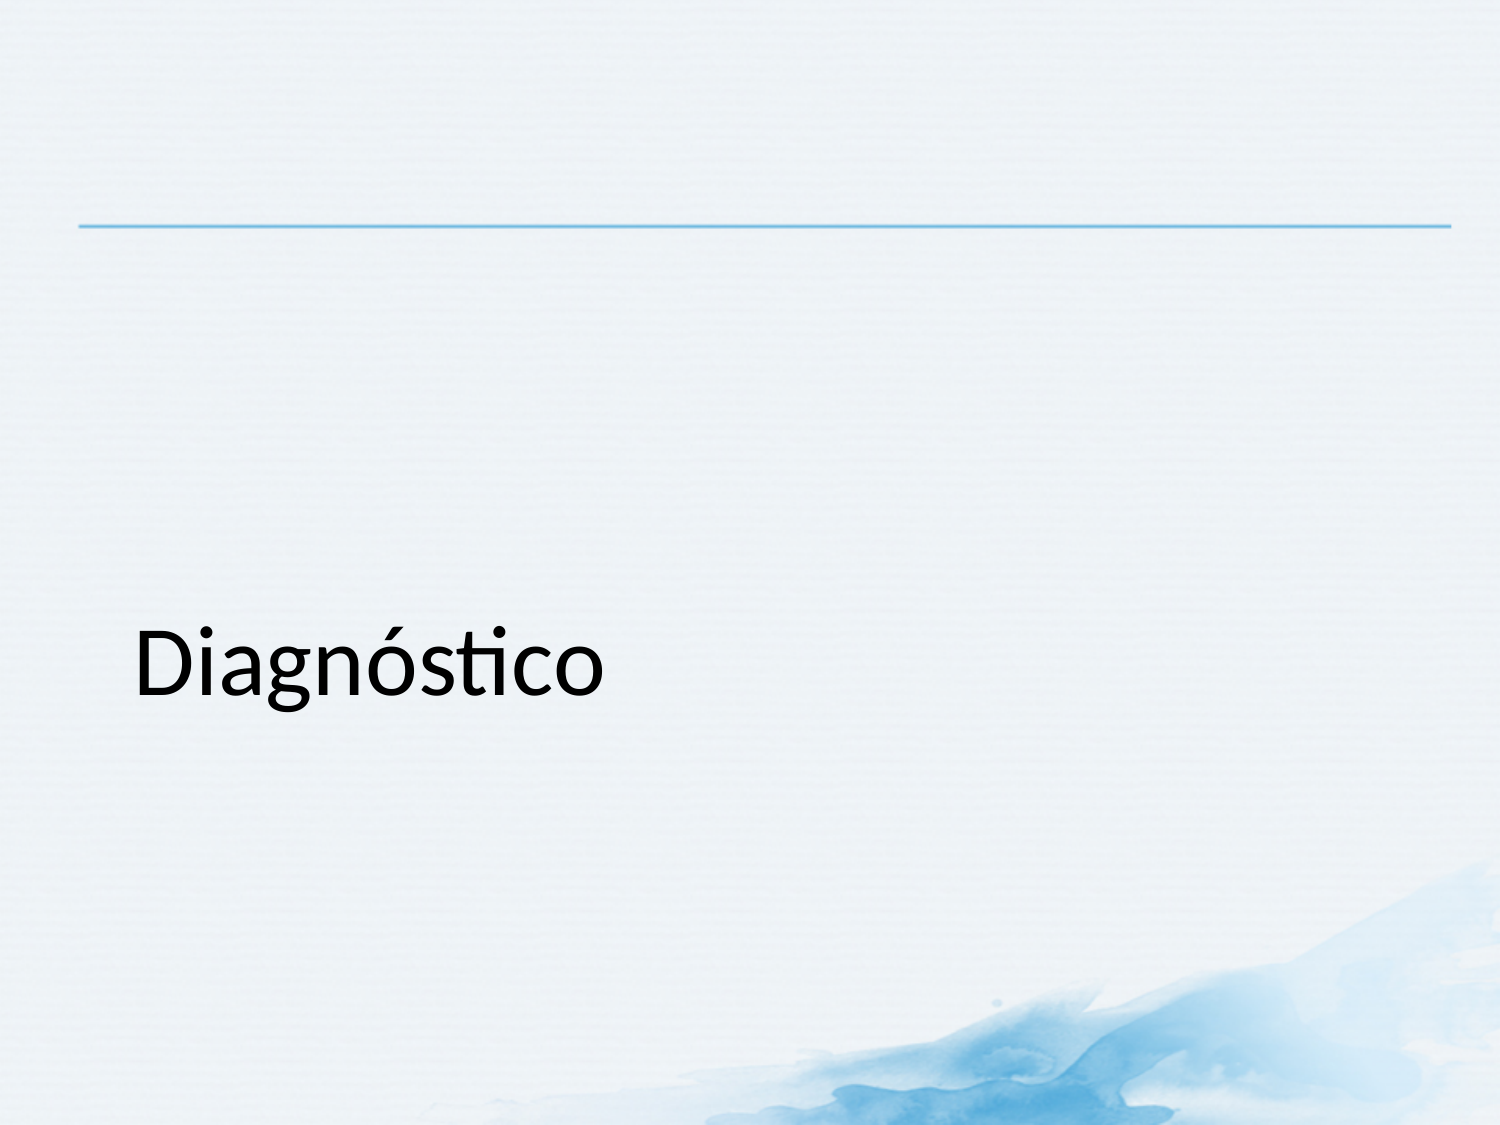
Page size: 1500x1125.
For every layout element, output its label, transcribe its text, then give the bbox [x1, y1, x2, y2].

list Diagnóstico [118, 476, 1394, 723]
picture [0, 0, 1500, 1125]
